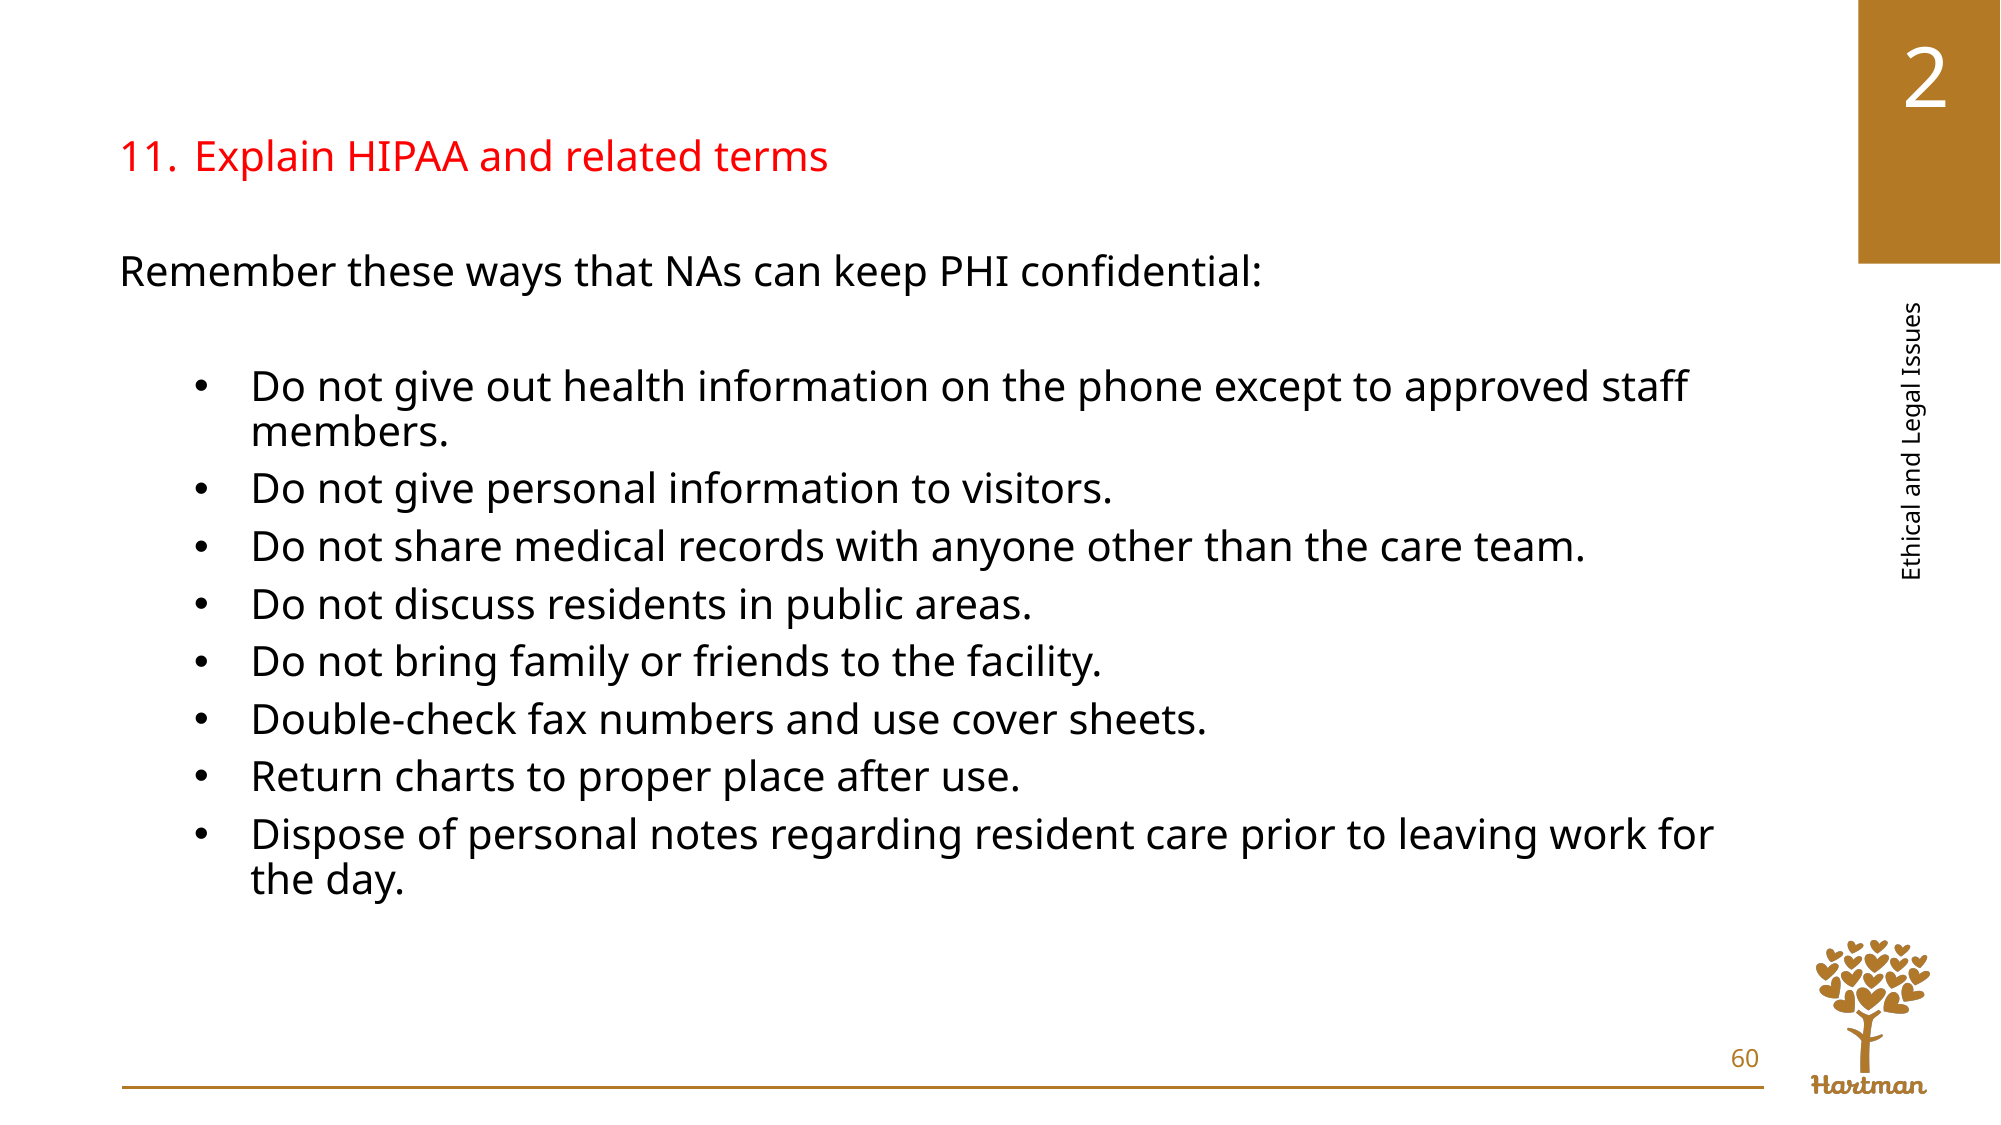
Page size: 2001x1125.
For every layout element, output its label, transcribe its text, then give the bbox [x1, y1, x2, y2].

slide_number 60 [1561, 1030, 1775, 1090]
list Explain HIPAA and related terms Remember these ways that NAs can keep PHI confidential: Do not give out health information on the phone except to approved staff members. Do not give personal information to visitors. Do not share medical records with anyone other than the care team. Do not discuss residents in public areas. Do not bring family or friends to the facility. Double-check fax numbers and use cover sheets. Return charts to proper place after use. Dispose of personal notes regarding resident care prior to leaving work for the day. [104, 127, 1784, 1014]
picture [1811, 940, 1930, 1094]
